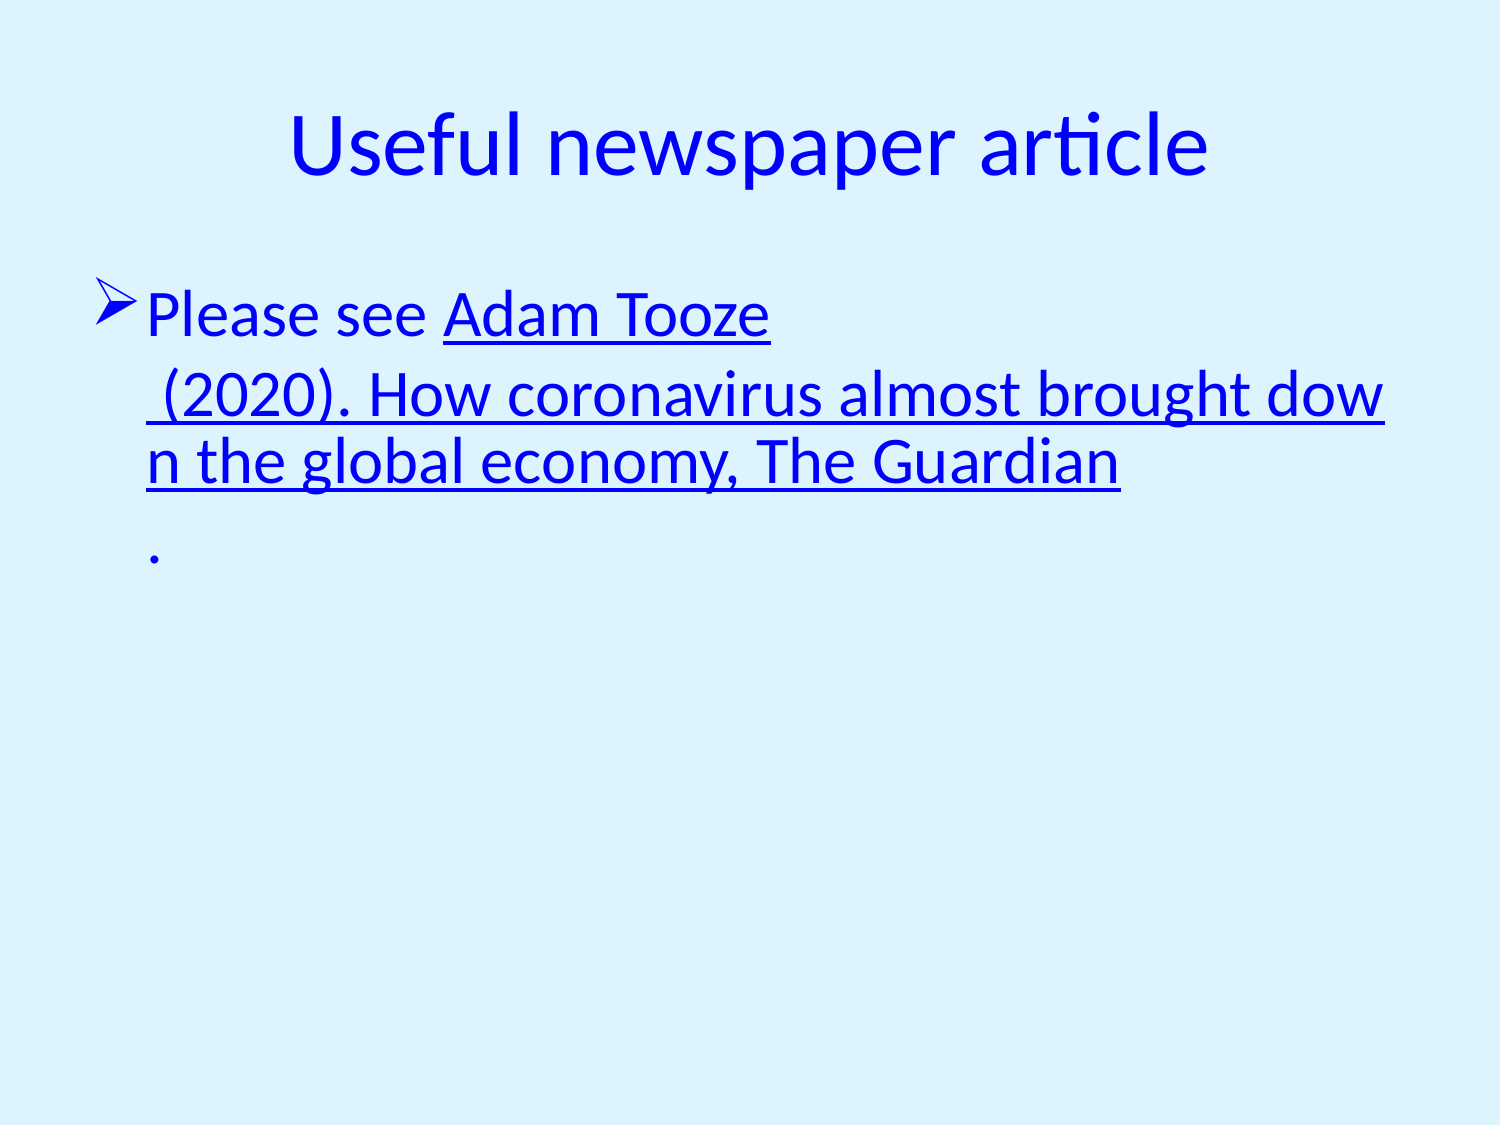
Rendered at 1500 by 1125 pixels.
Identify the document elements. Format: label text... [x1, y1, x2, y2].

list Please see Adam Tooze (2020). How coronavirus almost brought down the global economy, The Guardian. [75, 262, 1425, 1005]
title Useful newspaper article [75, 45, 1425, 233]
